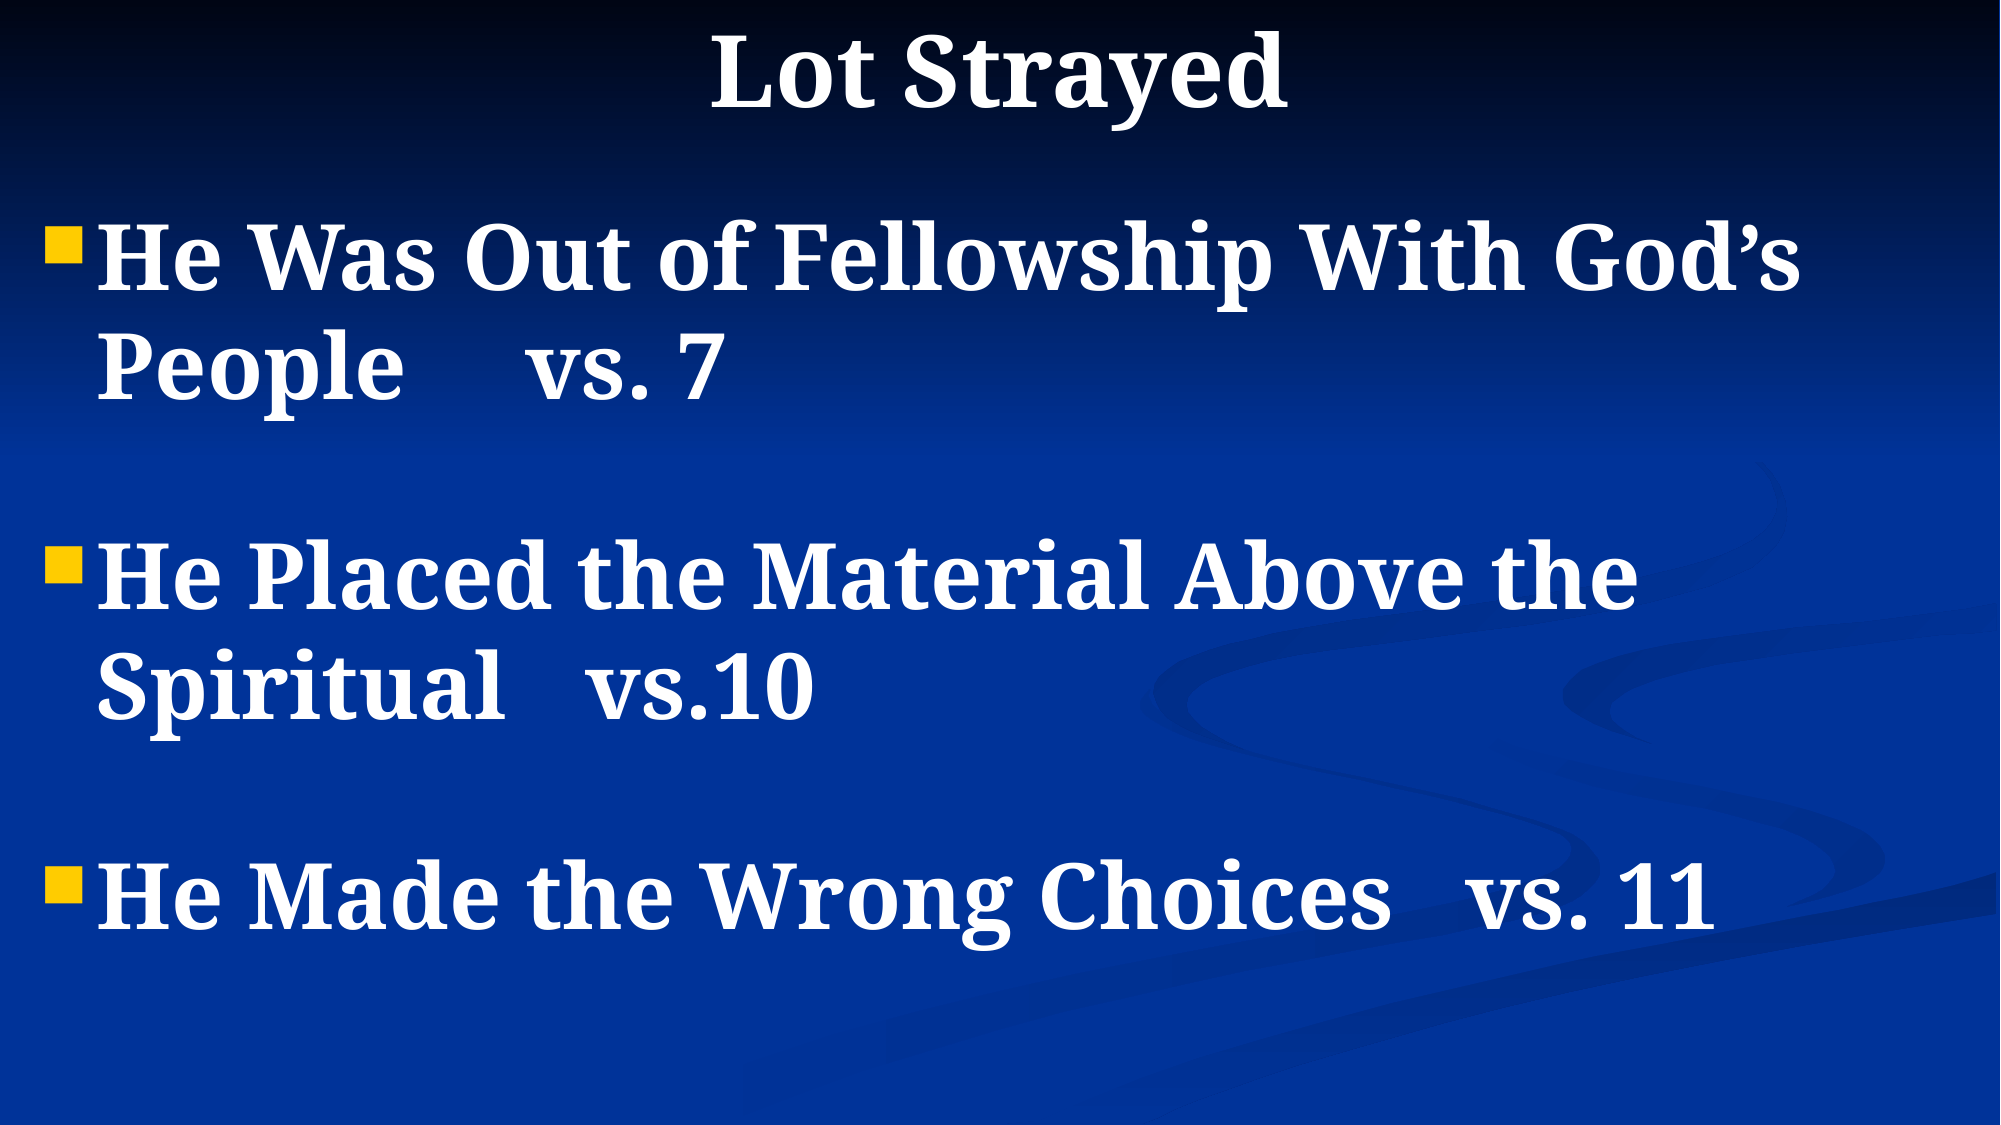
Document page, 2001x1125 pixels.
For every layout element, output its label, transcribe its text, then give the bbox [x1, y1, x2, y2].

list Lot Strayed He Was Out of Fellowship With God’s People vs. 7 He Placed the Material Above the Spiritual vs.10 He Made the Wrong Choices vs. 11 [24, 0, 1976, 1101]
